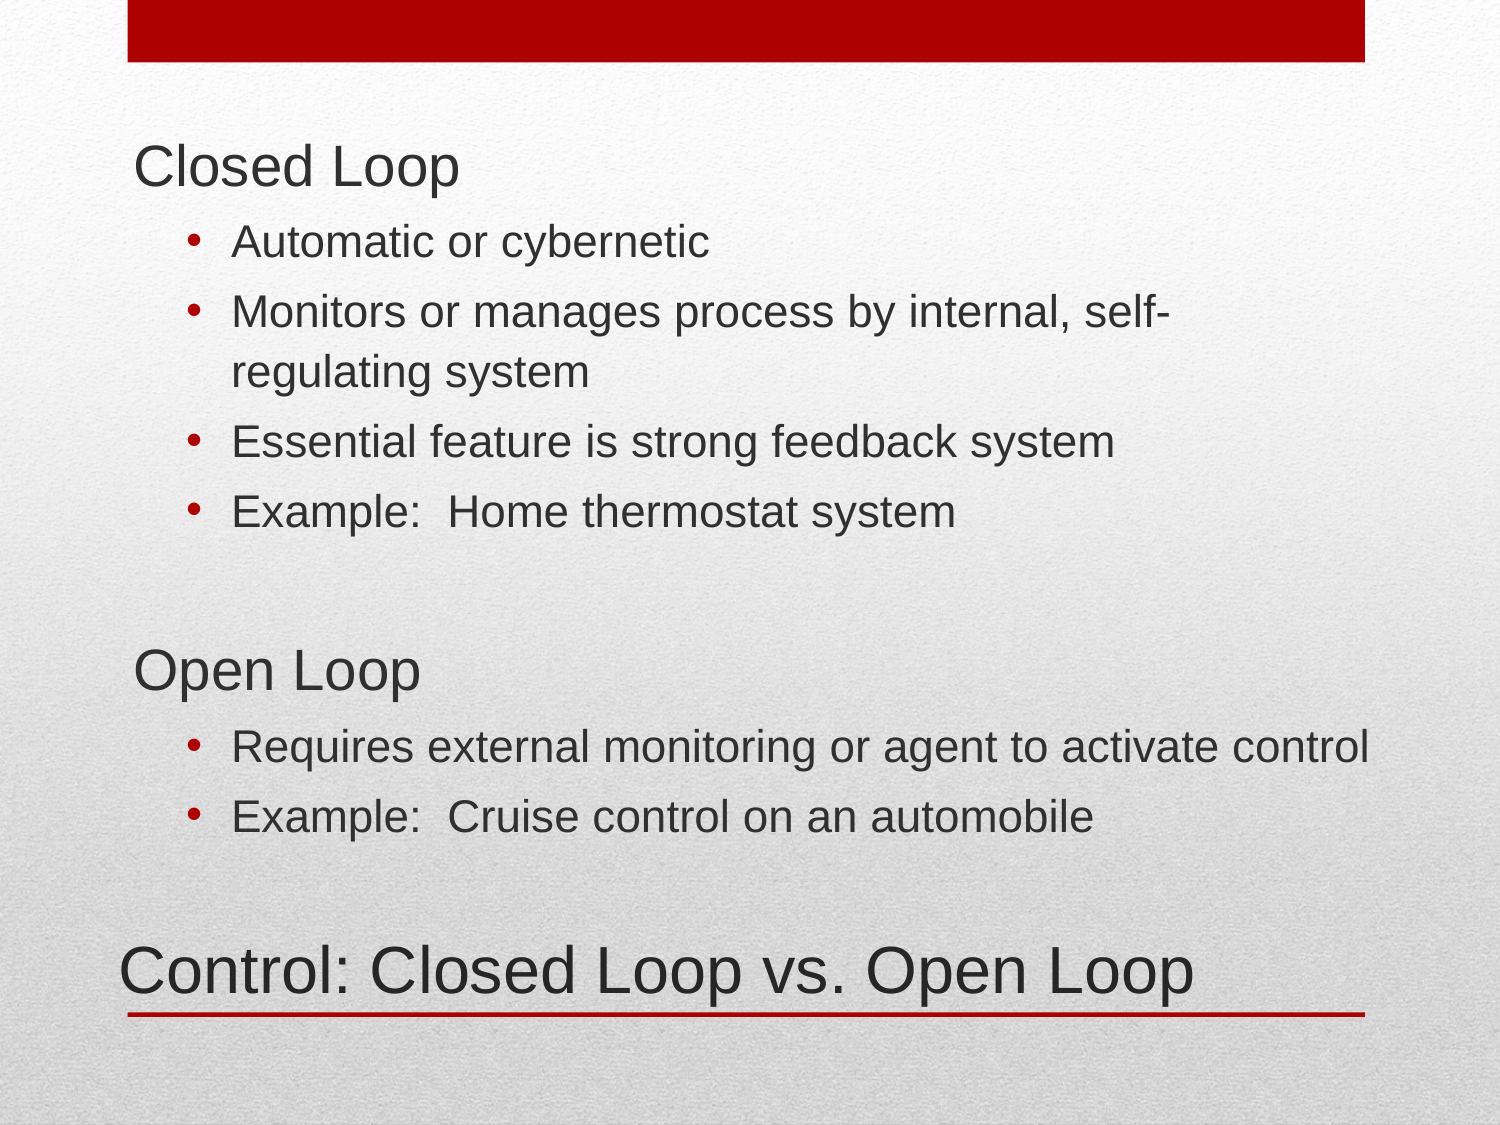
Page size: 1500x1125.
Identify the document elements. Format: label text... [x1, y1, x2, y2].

title Control: Closed Loop vs. Open Loop [103, 911, 1379, 1015]
list Closed Loop Automatic or cybernetic Monitors or manages process by internal, self-regulating system Essential feature is strong feedback system Example: Home thermostat system Open Loop Requires external monitoring or agent to activate control Example: Cruise control on an automobile [118, 119, 1387, 850]
